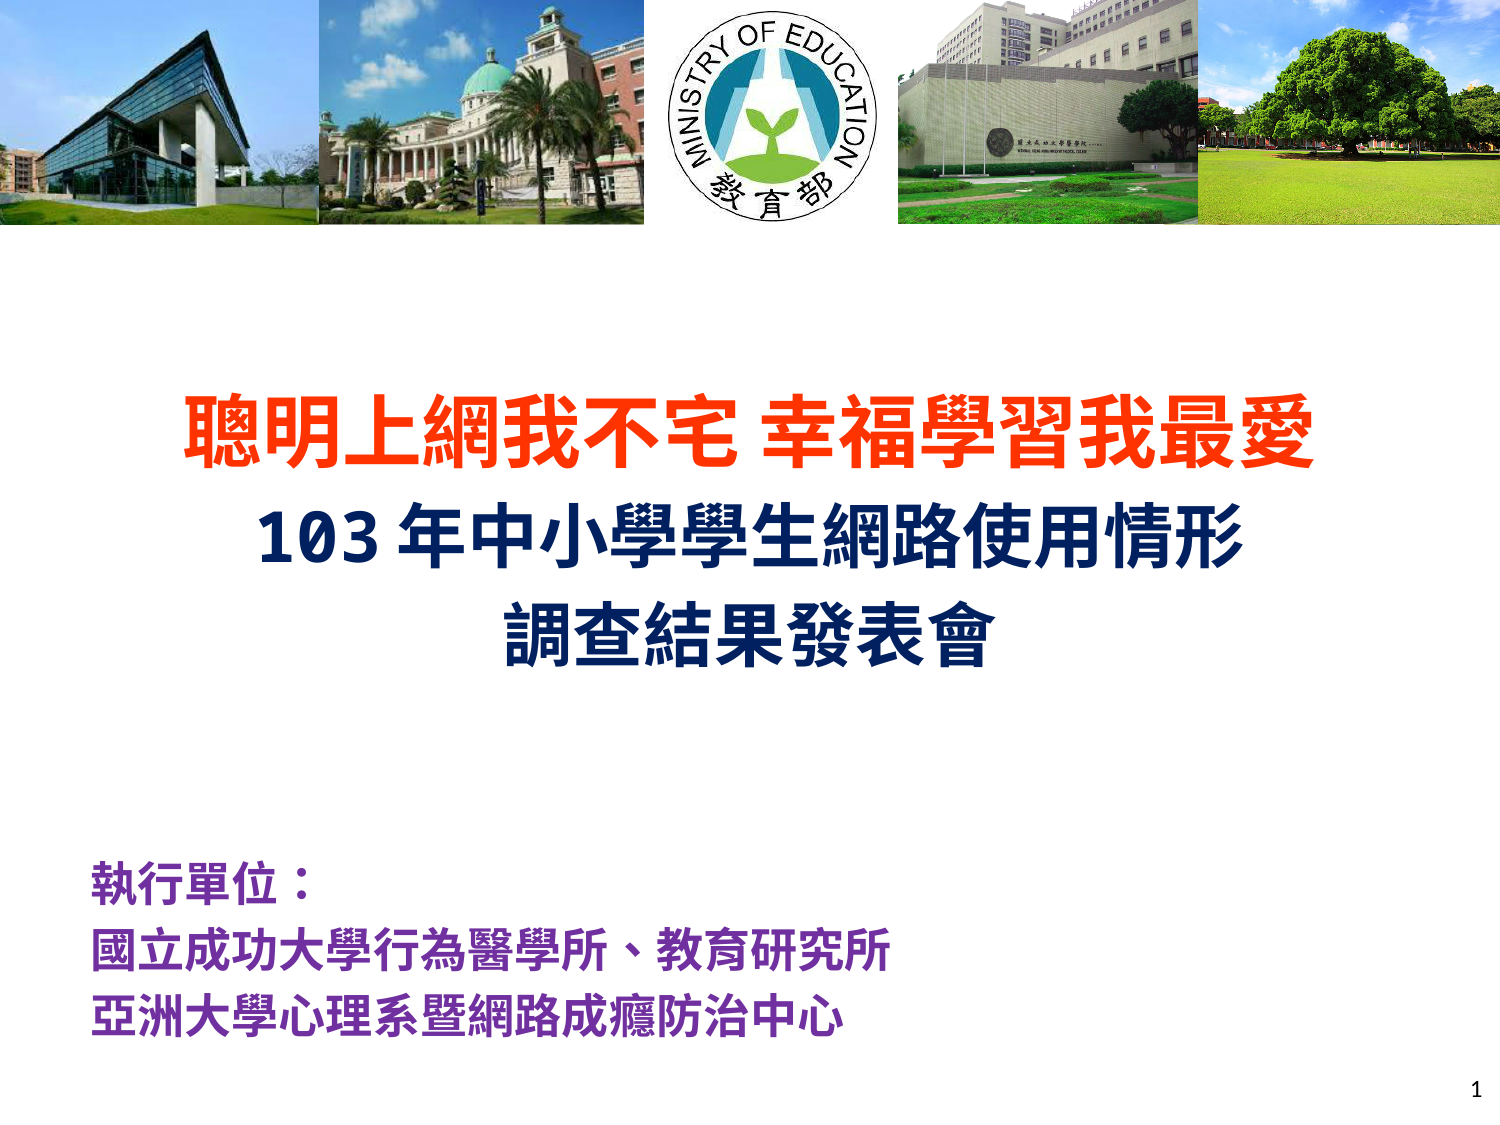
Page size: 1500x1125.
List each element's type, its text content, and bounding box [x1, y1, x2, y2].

picture [0, 0, 1500, 226]
slide_number 1 [1147, 1065, 1498, 1125]
list 聰明上網我不宅 幸福學習我最愛 103年中小學學生網路使用情形 調查結果發表會 執行單位： 國立成功大學行為醫學所、教育研究所 亞洲大學心理系暨網路成癮防治中心 [75, 262, 1425, 1059]
